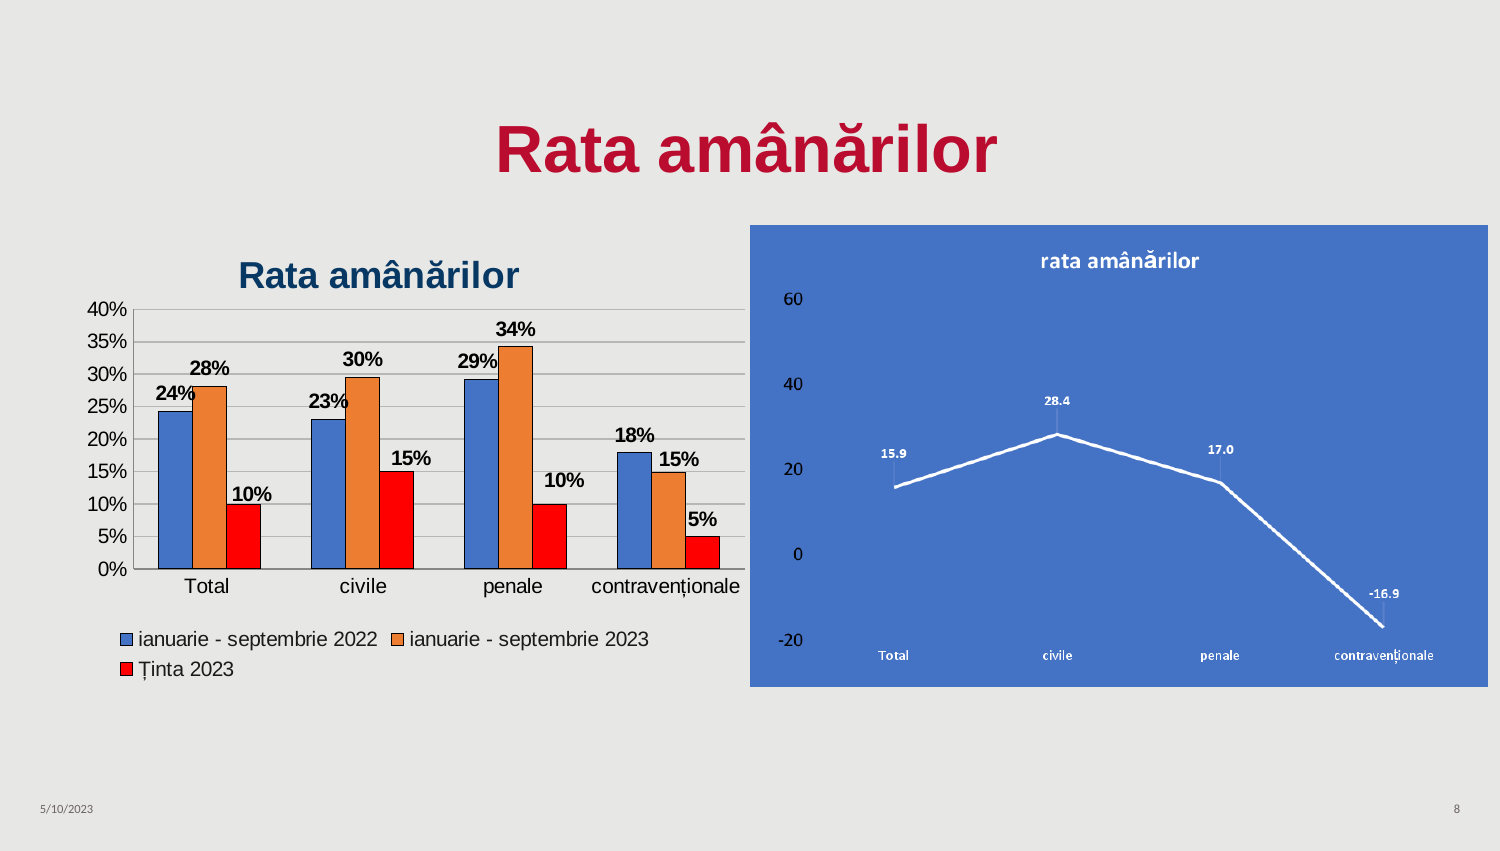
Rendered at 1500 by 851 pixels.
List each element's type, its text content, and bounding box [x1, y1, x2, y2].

chart [12, 225, 757, 687]
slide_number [24, 794, 375, 826]
slide_number 8 [1125, 794, 1475, 826]
text_box Rata amânărilor [118, 118, 1394, 195]
picture [757, 225, 1488, 687]
